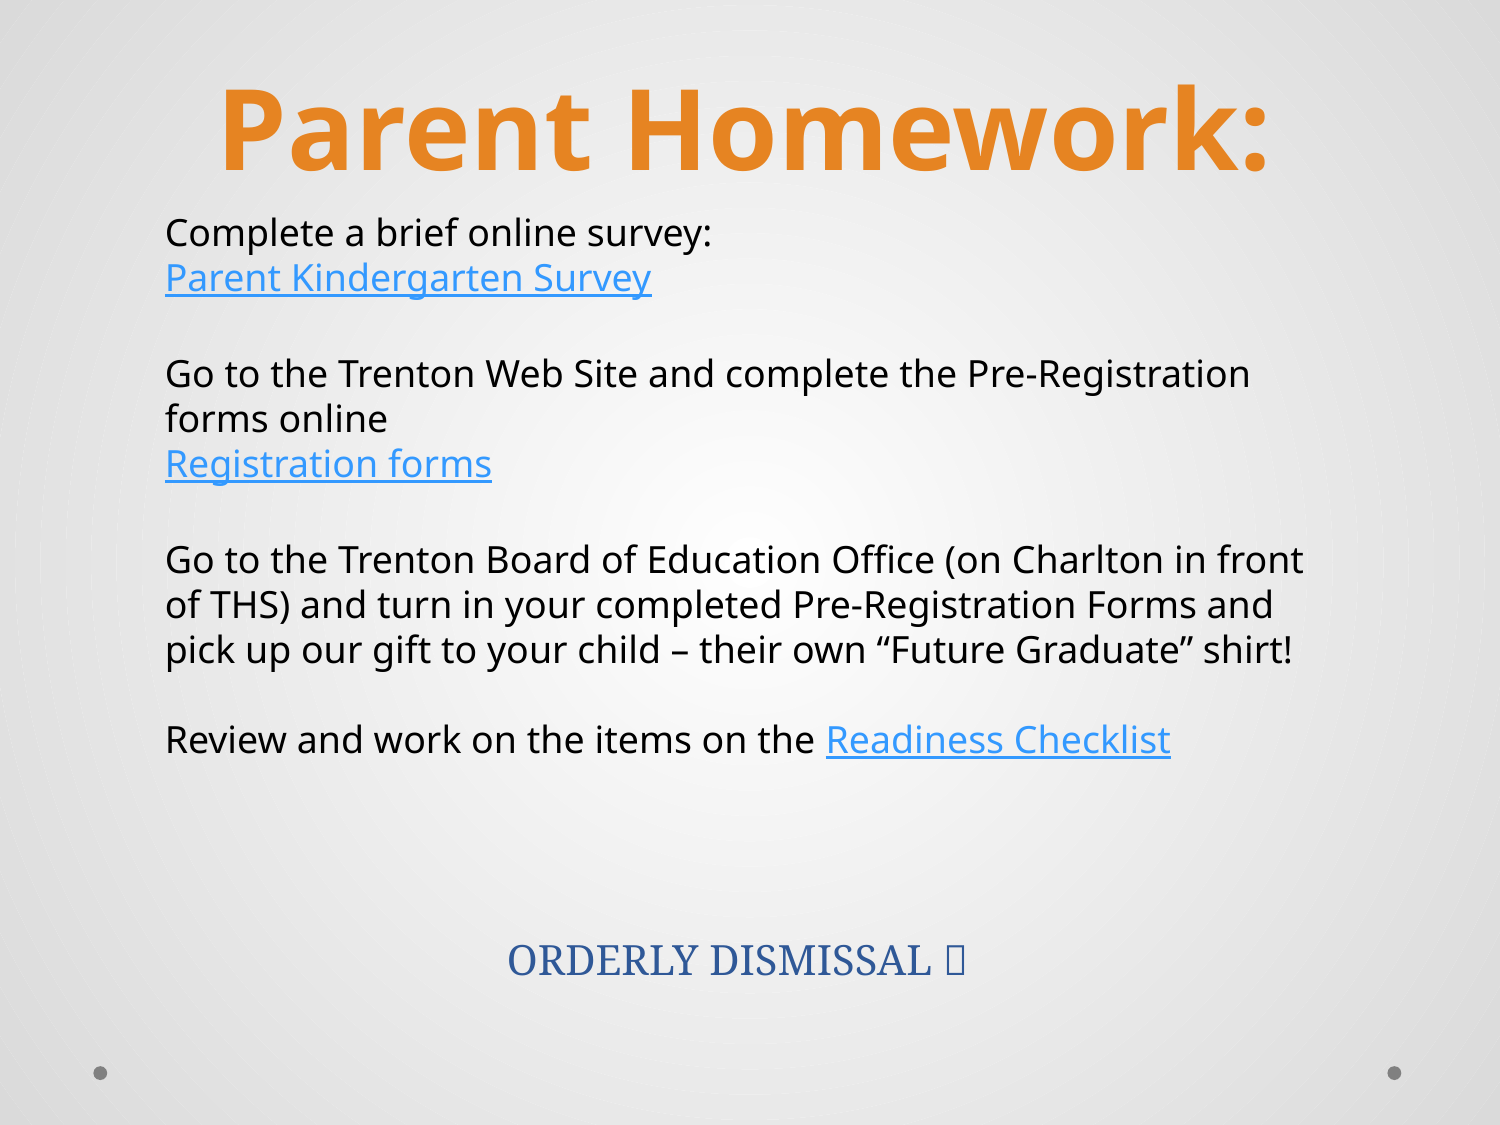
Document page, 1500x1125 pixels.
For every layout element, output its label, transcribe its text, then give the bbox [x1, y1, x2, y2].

text_box Complete a brief online survey: Parent Kindergarten Survey Go to the Trenton Web Site and complete the Pre-Registration forms online Registration forms Go to the Trenton Board of Education Office (on Charlton in front of THS) and turn in your completed Pre-Registration Forms and pick up our gift to your child – their own “Future Graduate” shirt! Review and work on the items on the Readiness Checklist [149, 201, 1363, 910]
text_box Parent Homework: [201, 49, 1288, 200]
title ORDERLY DISMISSAL  [212, 910, 1263, 1113]
